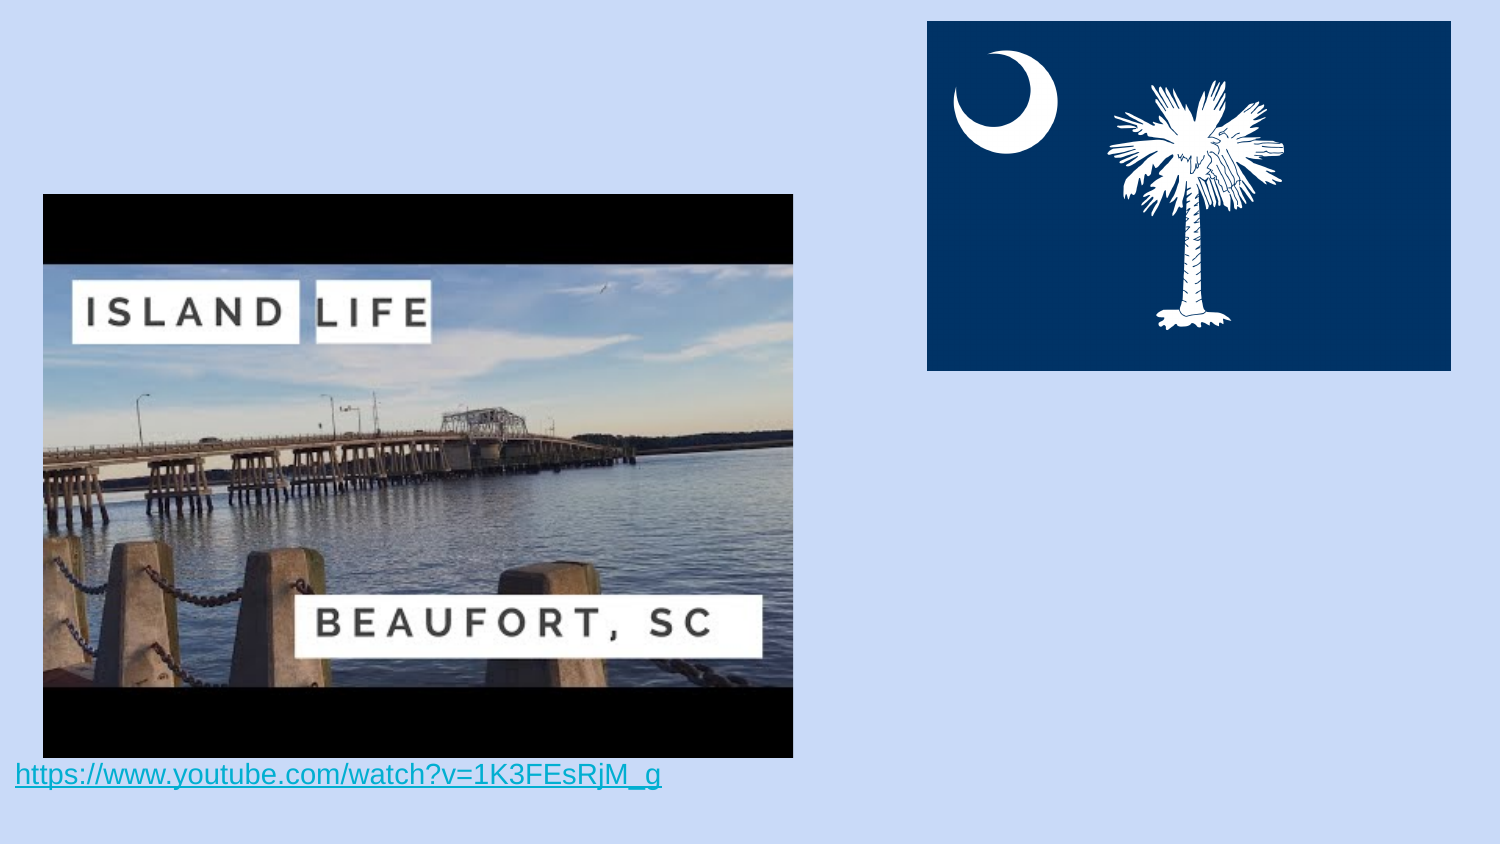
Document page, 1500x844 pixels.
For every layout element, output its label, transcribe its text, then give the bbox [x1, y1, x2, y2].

text_box https://www.youtube.com/watch?v=1K3FEsRjM_g [0, 740, 992, 844]
text_box [43, 194, 794, 740]
picture [926, 21, 1452, 371]
